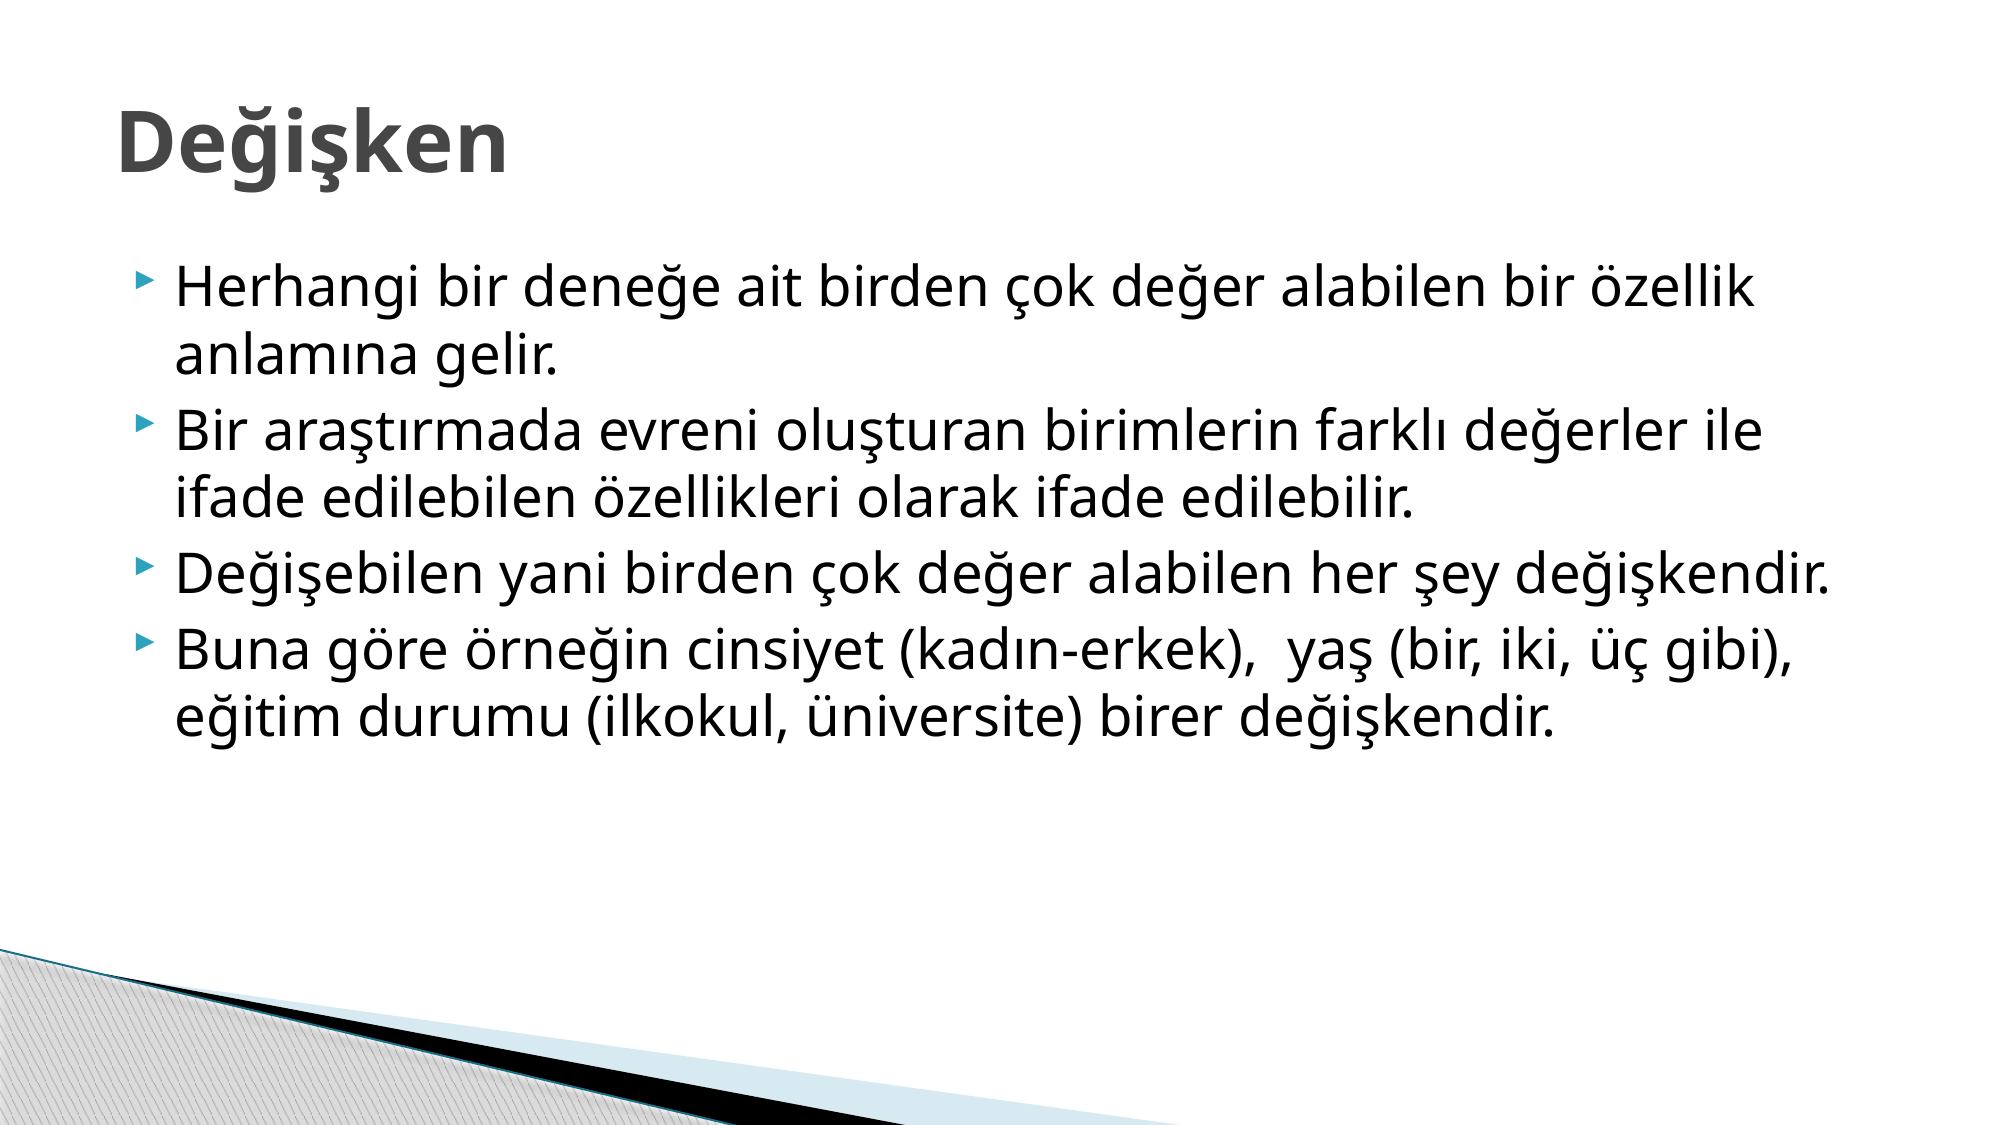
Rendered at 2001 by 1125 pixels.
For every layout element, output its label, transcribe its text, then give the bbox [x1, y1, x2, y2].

list Herhangi bir deneğe ait birden çok değer alabilen bir özellik anlamına gelir. Bir araştırmada evreni oluşturan birimlerin farklı değerler ile ifade edilebilen özellikleri olarak ifade edilebilir. Değişebilen yani birden çok değer alabilen her şey değişkendir. Buna göre örneğin cinsiyet (kadın-erkek), yaş (bir, iki, üç gibi), eğitim durumu (ilkokul, üniversite) birer değişkendir. [99, 243, 1900, 986]
title Değişken [99, 45, 1900, 233]
